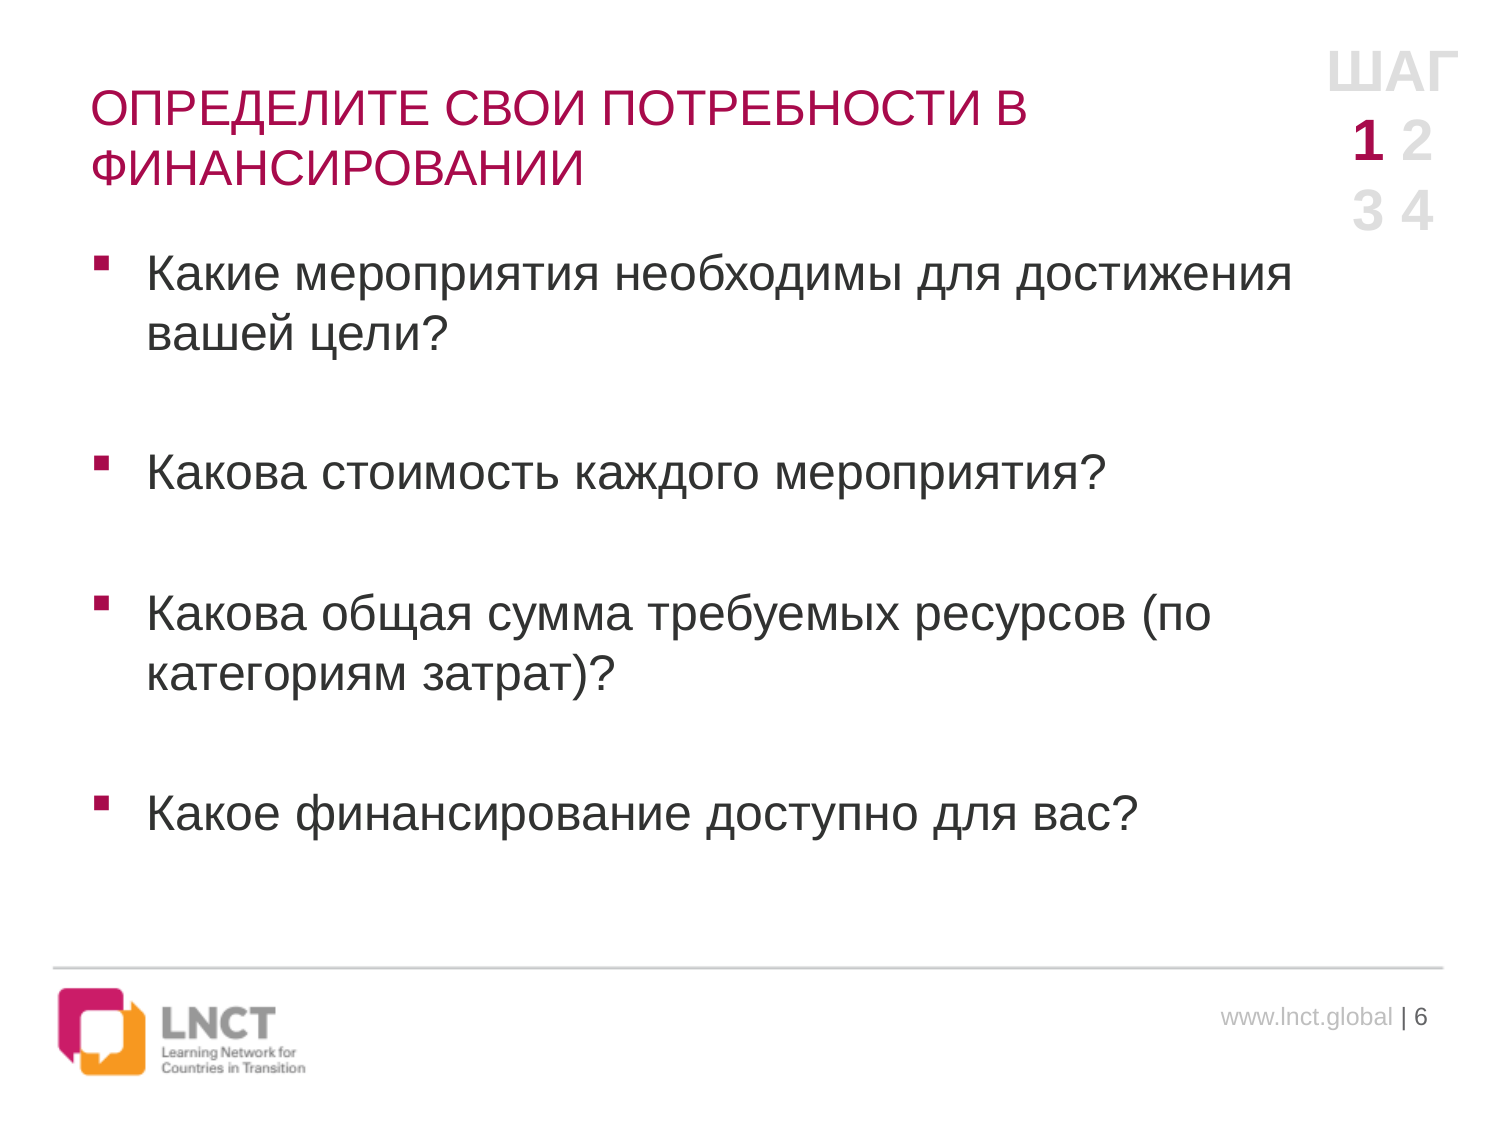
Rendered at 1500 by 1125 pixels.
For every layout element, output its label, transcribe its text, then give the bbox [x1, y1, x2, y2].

list Какие мероприятия необходимы для достижения вашей цели? Какова стоимость каждого мероприятия? Какова общая сумма требуемых ресурсов (по категориям затрат)? Какое финансирование доступно для вас? [75, 232, 1425, 896]
slide_number www.lnct.global | 6 [1093, 985, 1444, 1046]
title ОПРЕДЕЛИТЕ СВОИ ПОТРЕБНОСТИ В ФИНАНСИРОВАНИИ [75, 67, 1261, 232]
text_box ШАГ 1 2 3 4 [1261, 25, 1500, 250]
